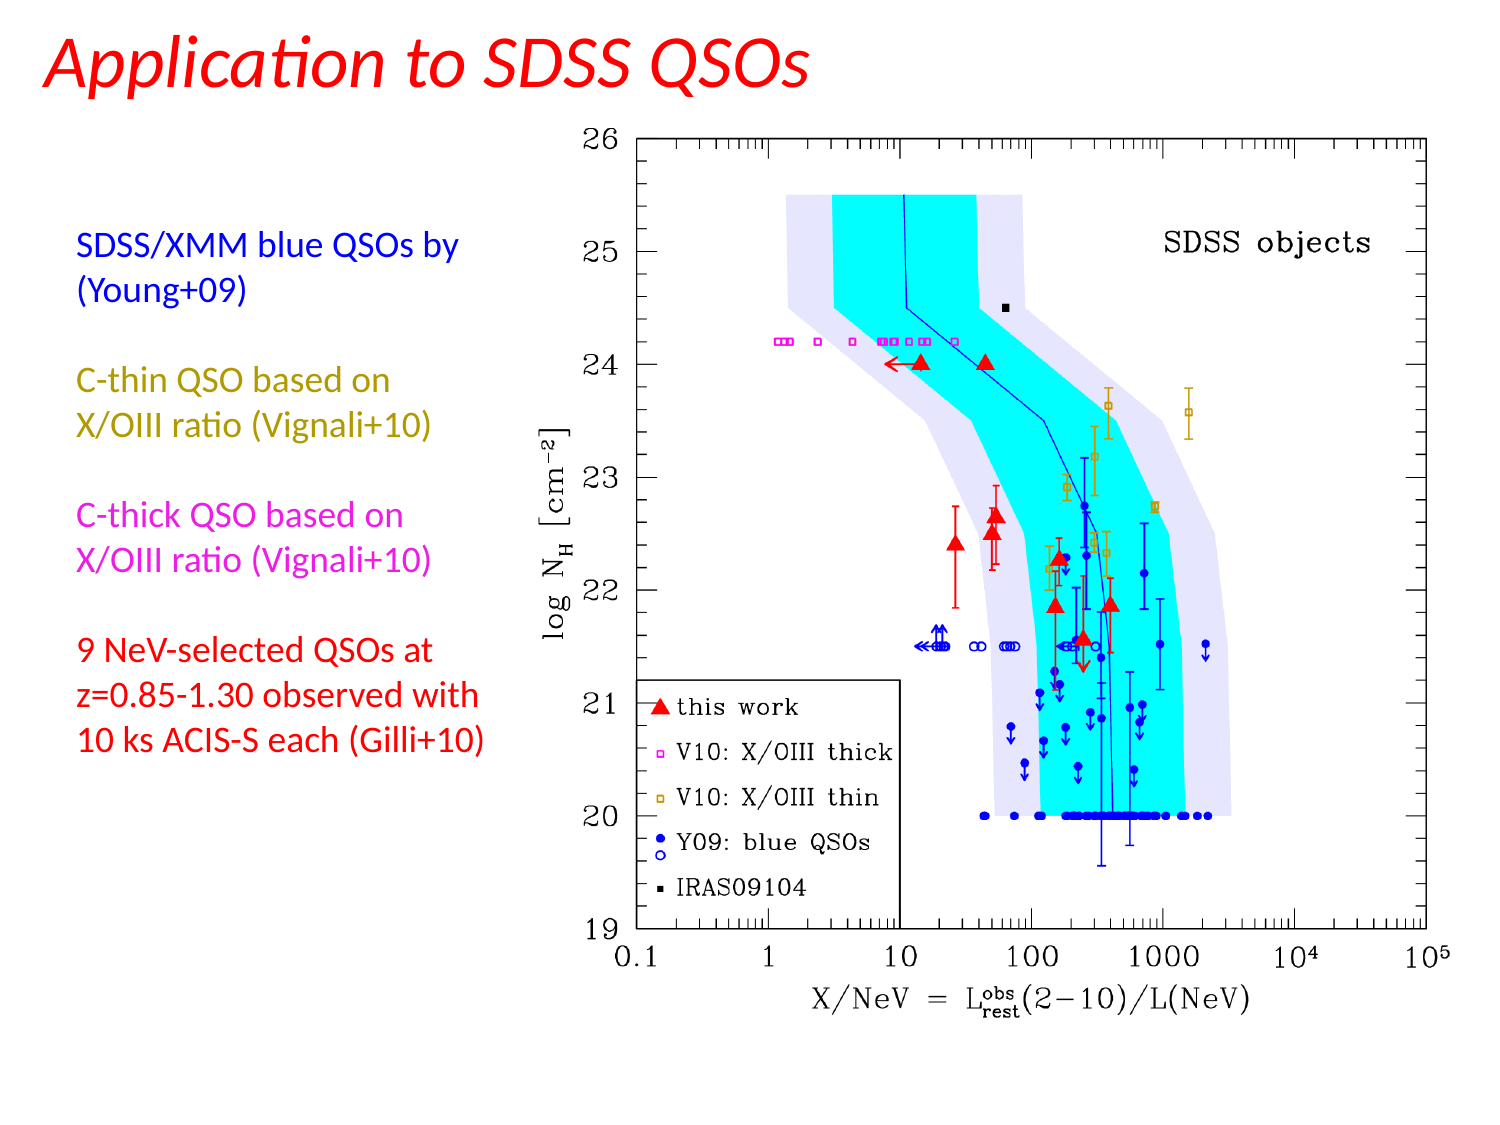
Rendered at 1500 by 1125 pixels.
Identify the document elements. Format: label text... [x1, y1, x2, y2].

title Application to SDSS QSOs [29, 0, 882, 116]
picture [533, 87, 1476, 1029]
text_box SDSS/XMM blue QSOs by (Young+09) C-thin QSO based on X/OIII ratio (Vignali+10) C-thick QSO based on X/OIII ratio (Vignali+10) 9 NeV-selected QSOs at z=0.85-1.30 observed with 10 ks ACIS-S each (Gilli+10) [61, 212, 528, 858]
